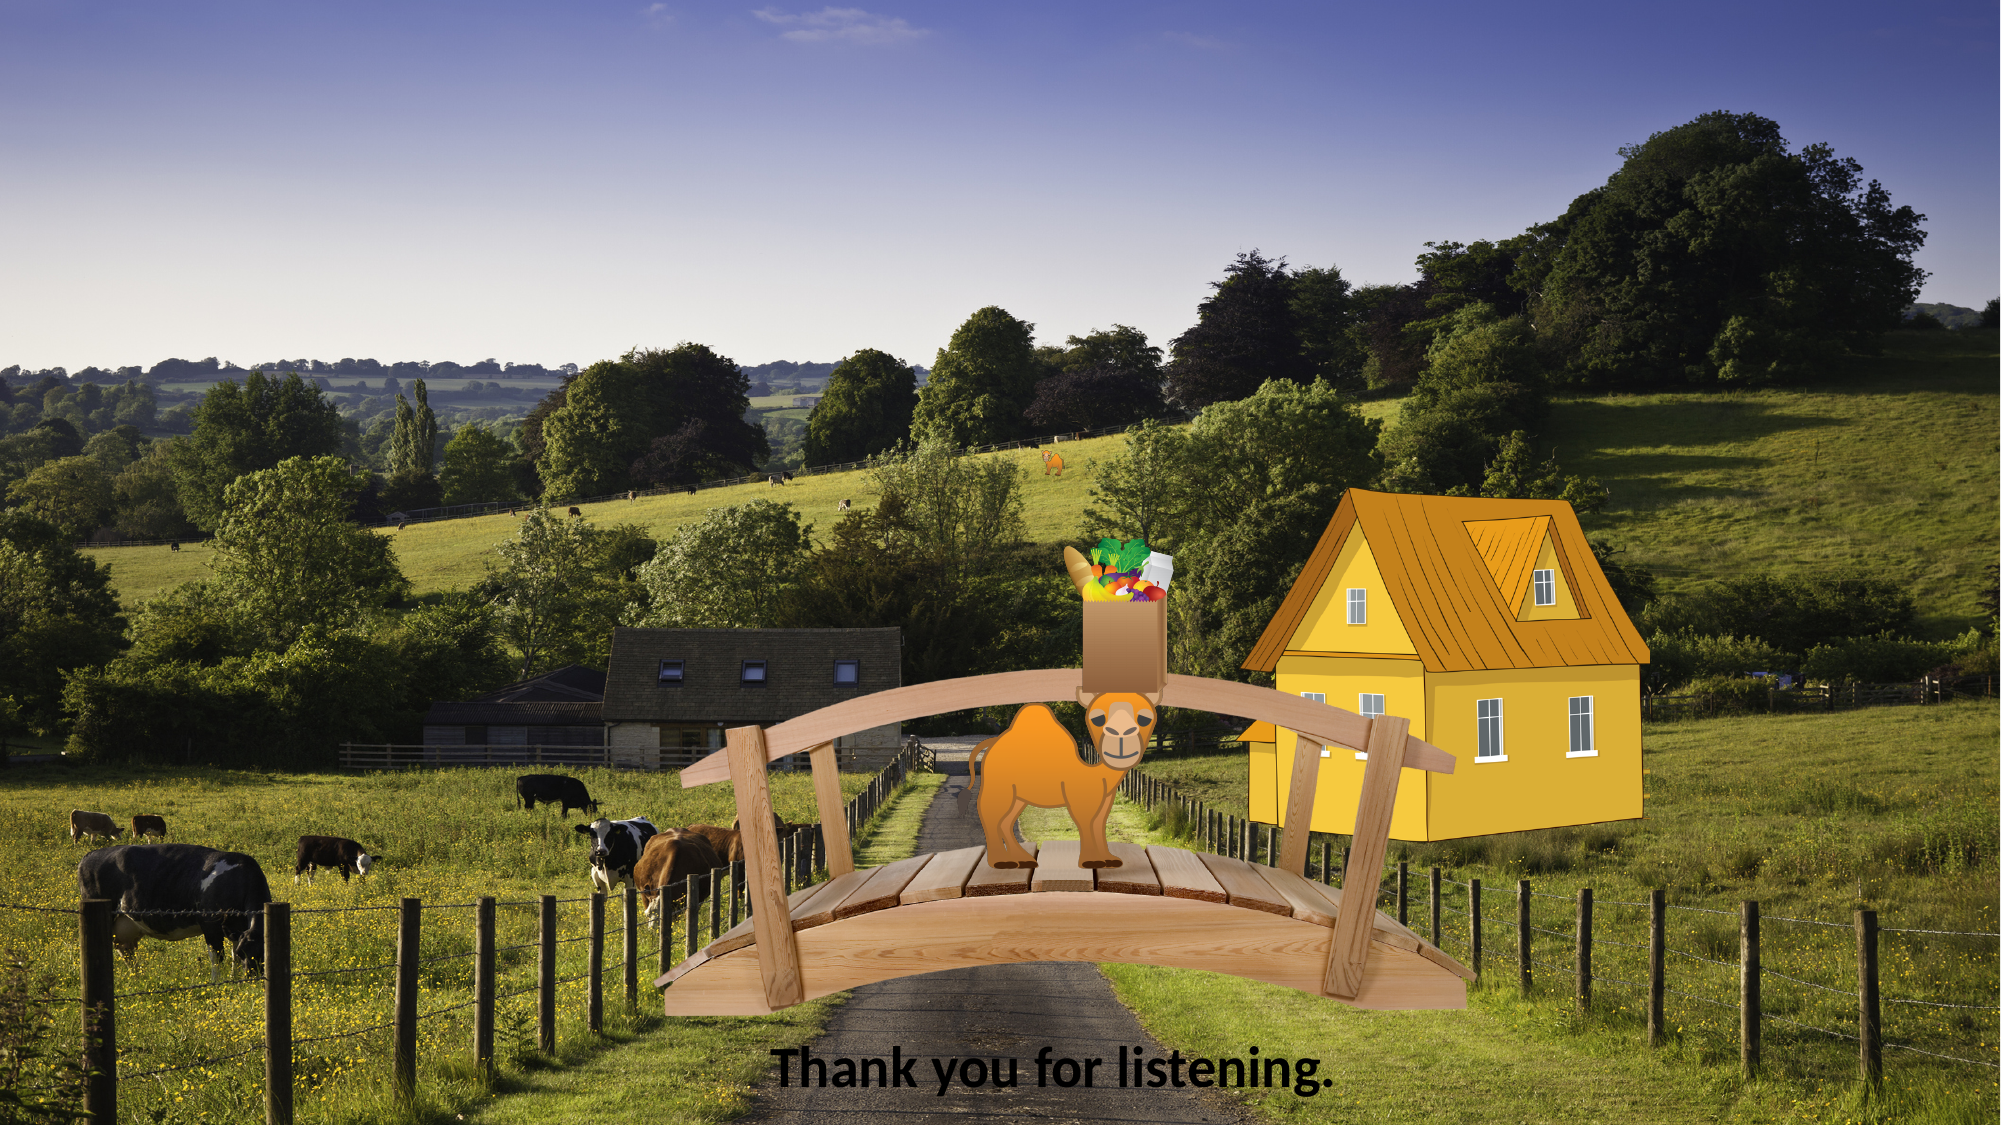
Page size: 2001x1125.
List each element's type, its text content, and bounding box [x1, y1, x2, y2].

picture [0, 0, 2001, 1125]
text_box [957, 537, 1174, 869]
text_box Thank you for listening. [755, 1022, 1376, 1107]
